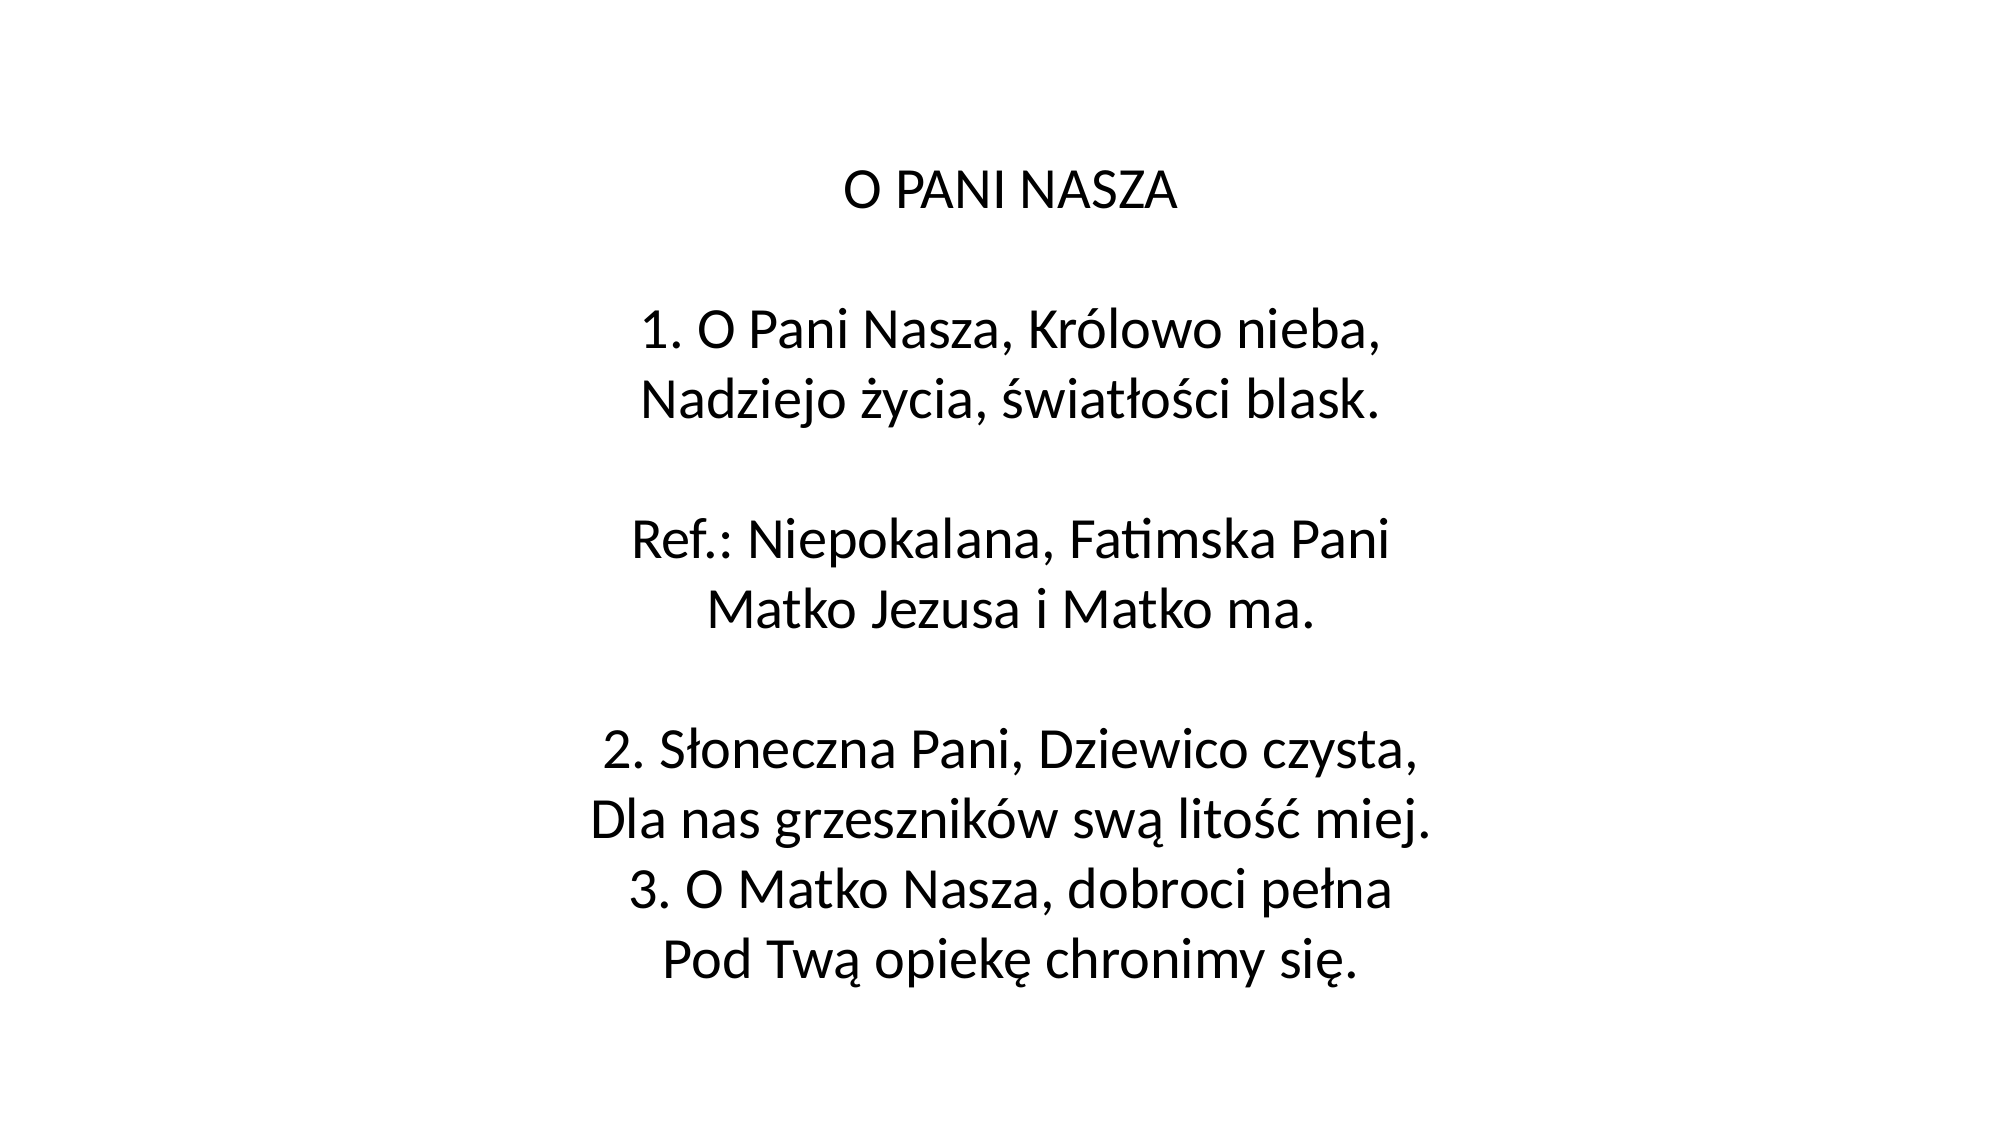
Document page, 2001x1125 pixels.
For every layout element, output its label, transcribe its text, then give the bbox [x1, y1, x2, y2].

text_box O PANI NASZA 1. O Pani Nasza, Królowo nieba, Nadziejo życia, światłości blask. Ref.: Niepokalana, Fatimska Pani Matko Jezusa i Matko ma. 2. Słoneczna Pani, Dziewico czysta, Dla nas grzeszników swą litość miej. 3. O Matko Nasza, dobroci pełna Pod Twą opiekę chronimy się. [511, 142, 1511, 998]
